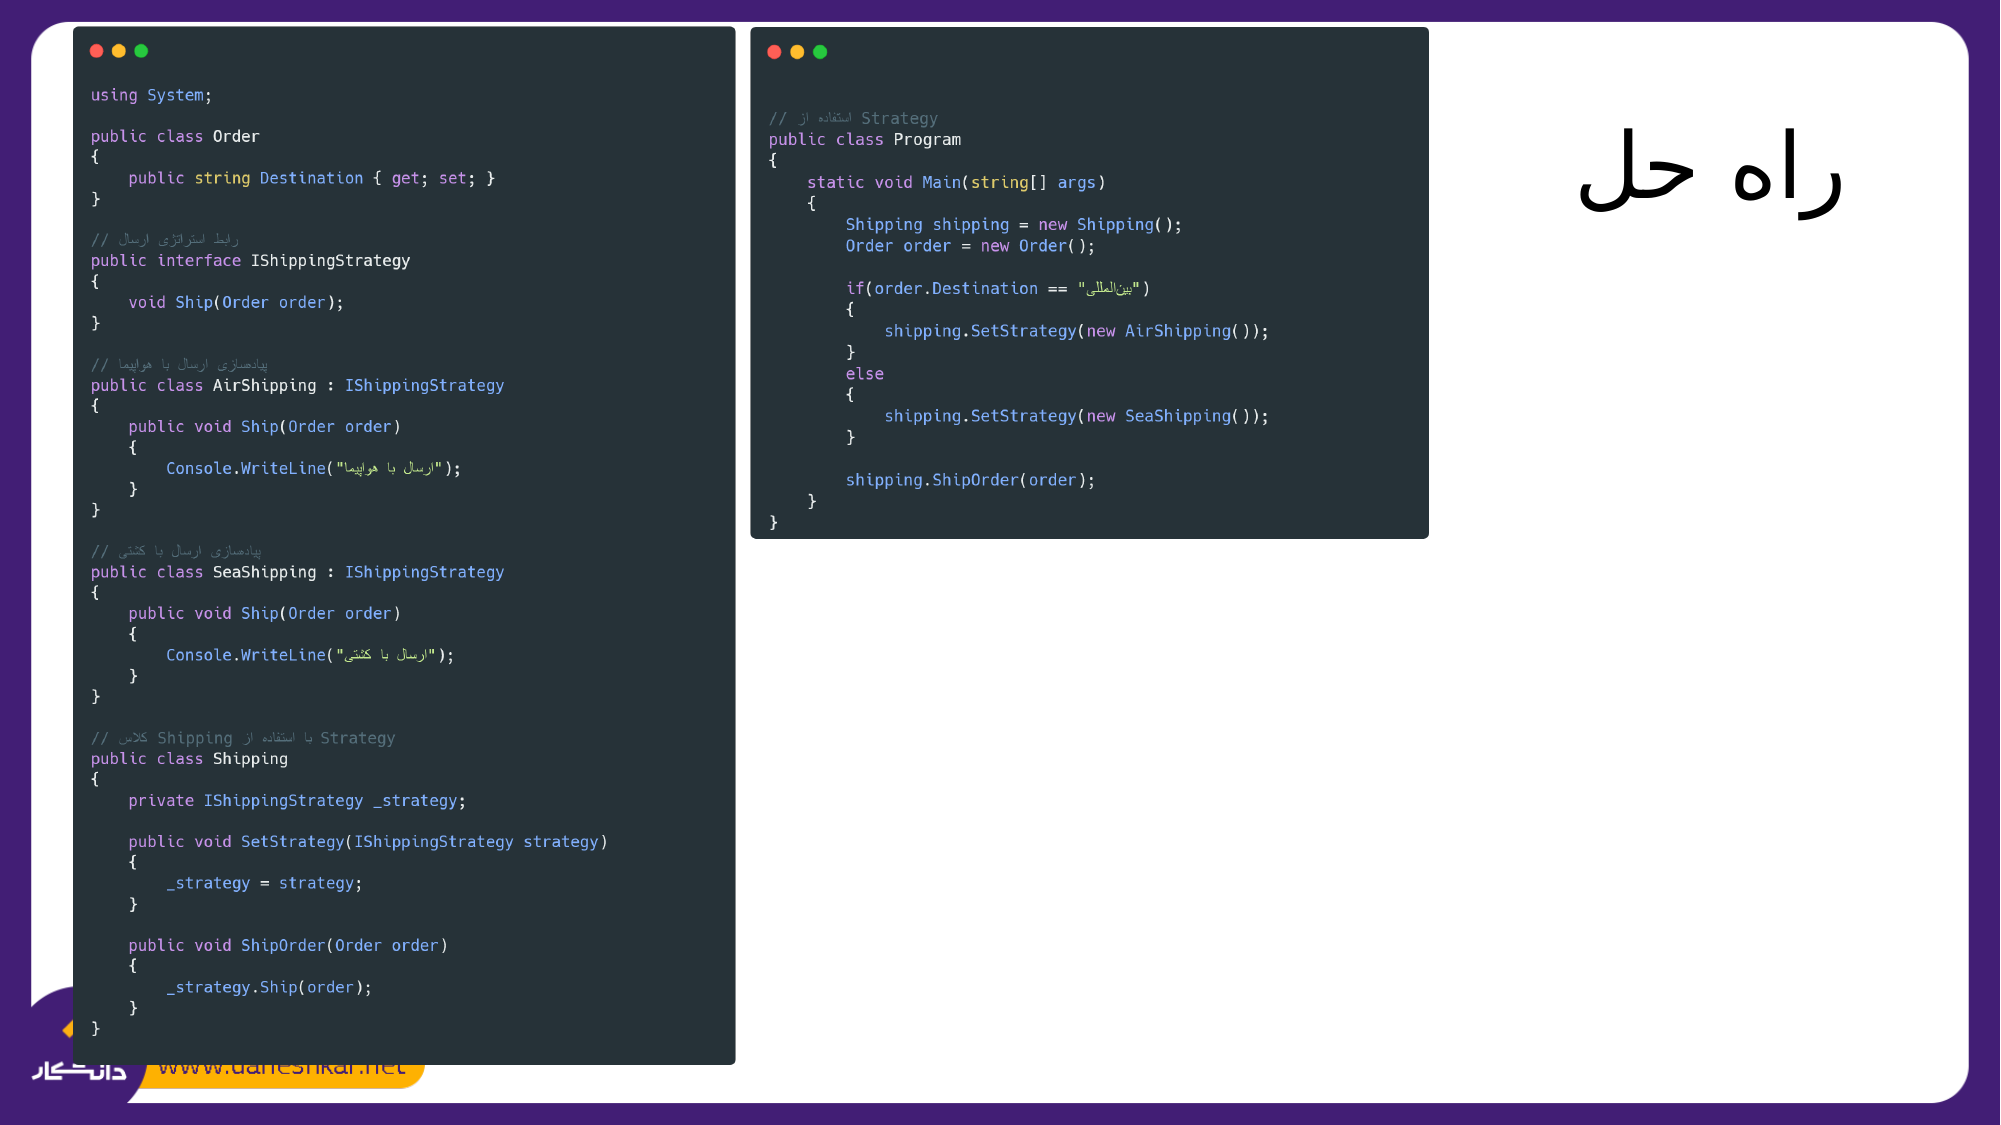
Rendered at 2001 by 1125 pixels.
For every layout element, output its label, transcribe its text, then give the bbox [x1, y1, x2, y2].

title راه حل [1437, 59, 1863, 278]
picture [0, 0, 2000, 1125]
